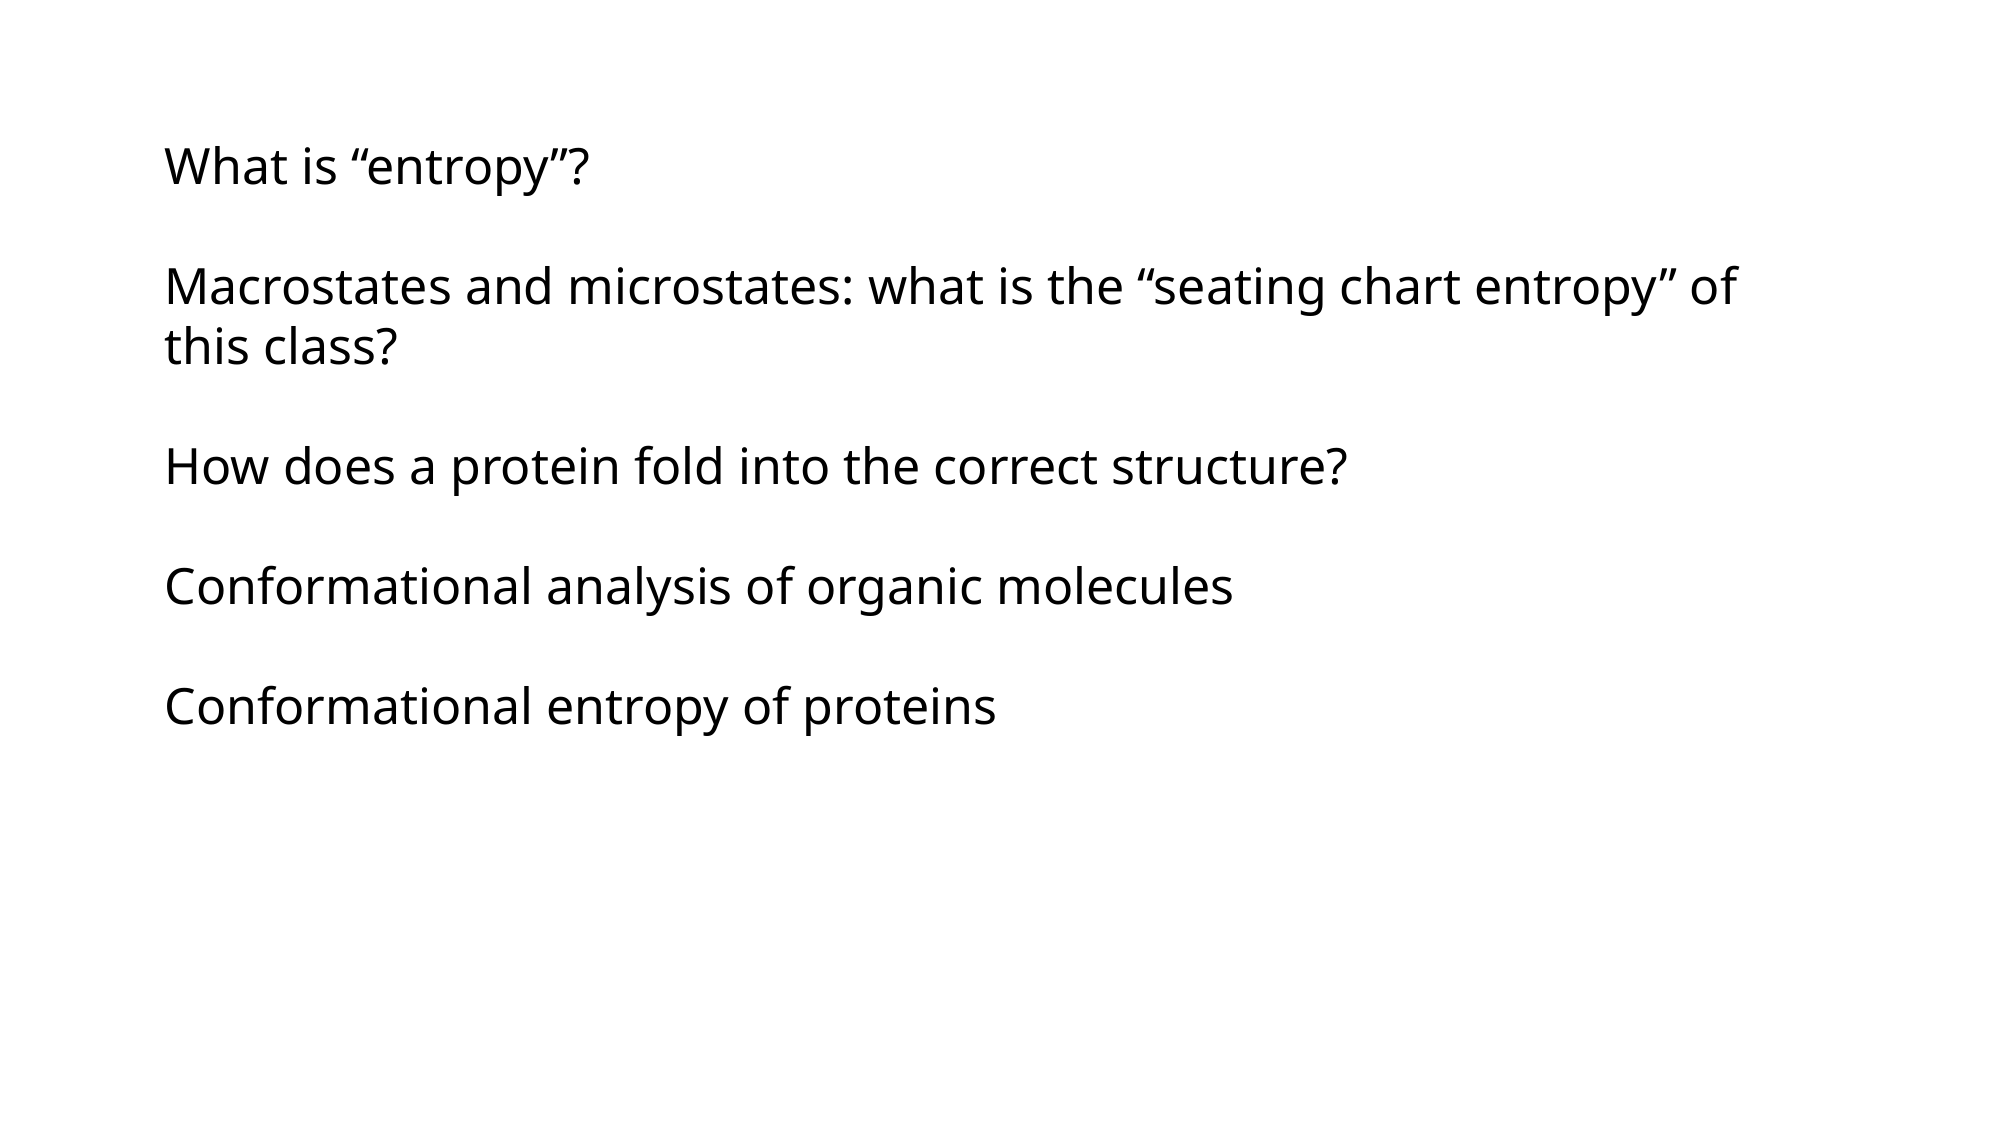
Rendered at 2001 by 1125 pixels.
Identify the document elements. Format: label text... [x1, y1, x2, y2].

text_box What is “entropy”? Macrostates and microstates: what is the “seating chart entropy” of this class? How does a protein fold into the correct structure? Conformational analysis of organic molecules Conformational entropy of proteins [150, 126, 1811, 742]
